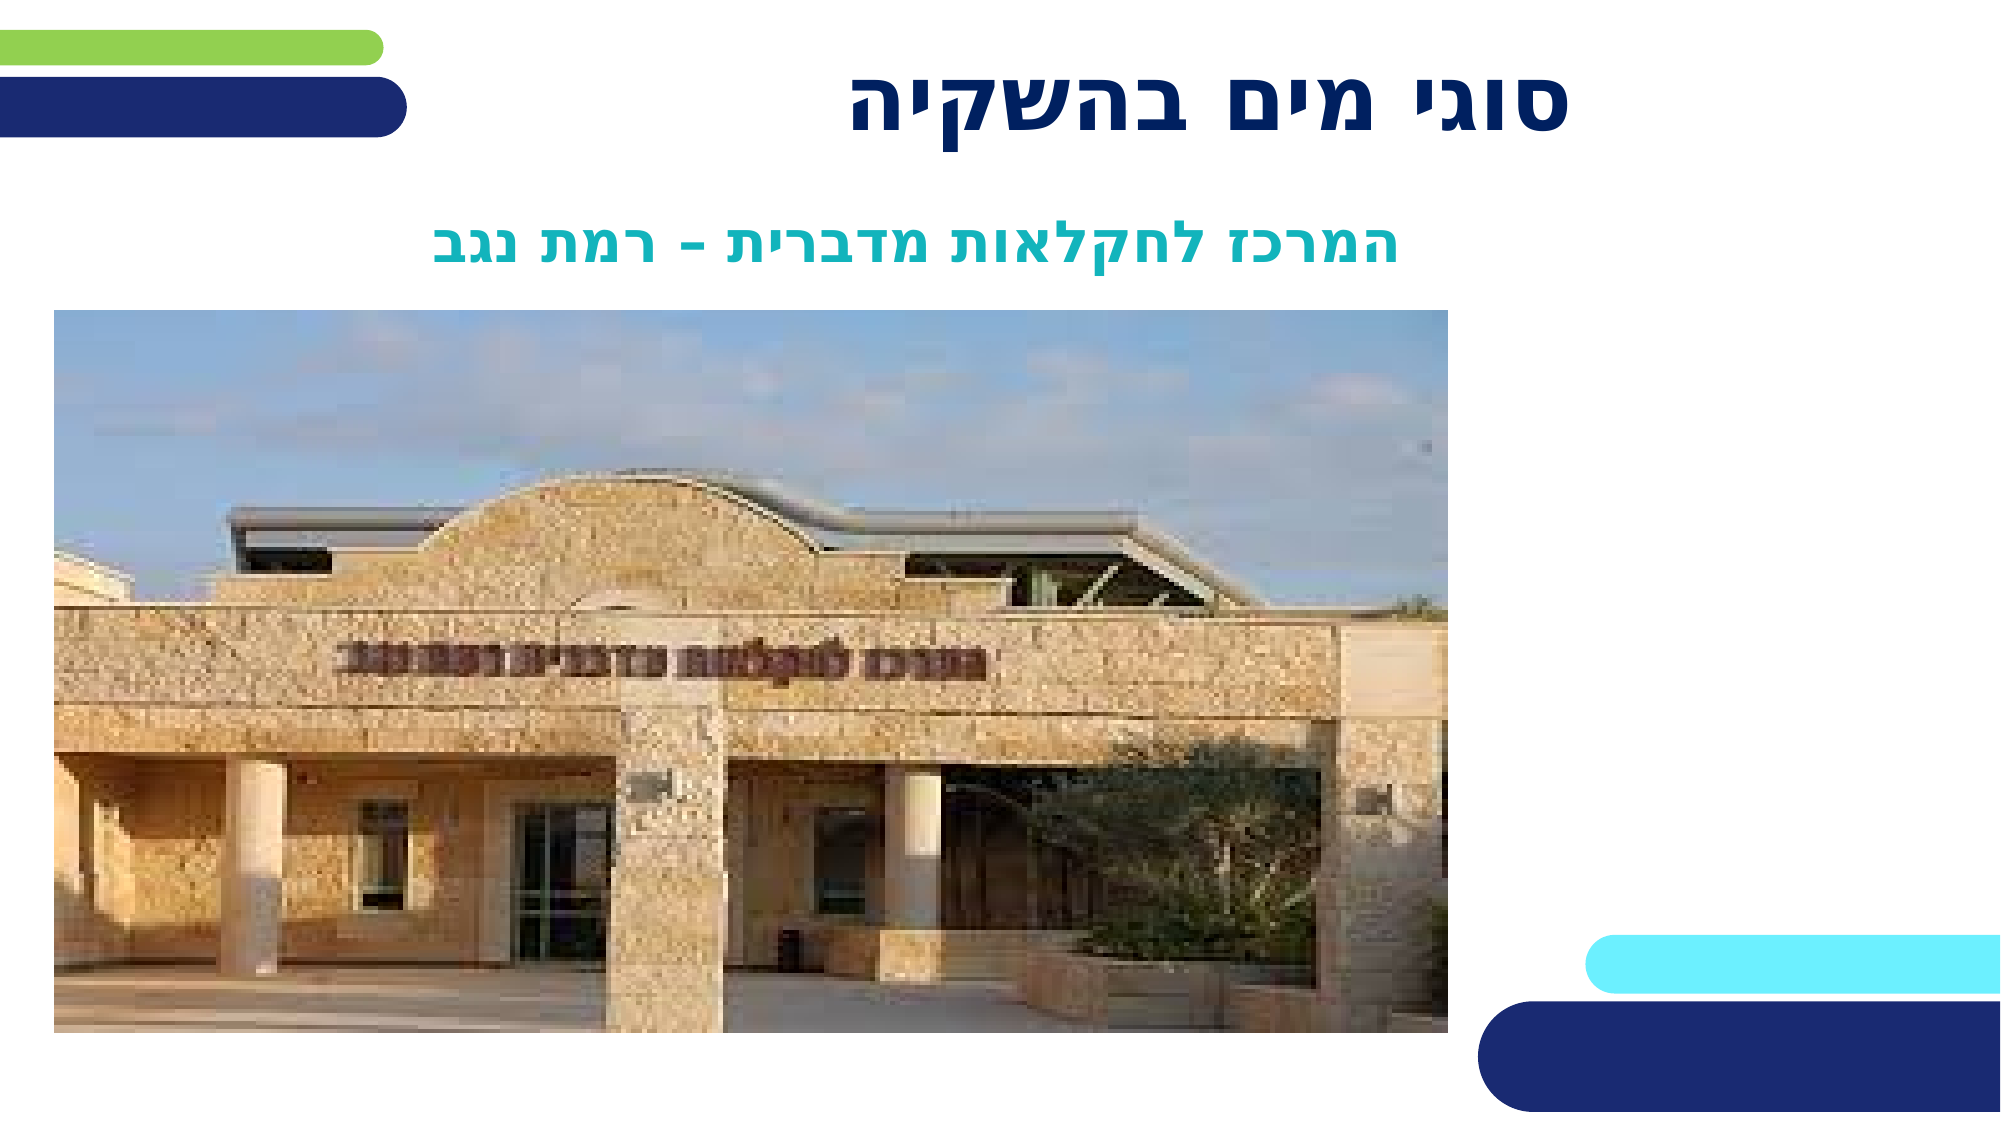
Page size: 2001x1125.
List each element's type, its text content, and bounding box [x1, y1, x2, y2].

title סוגי מים בהשקיה [418, 34, 2000, 154]
list המרכז לחקלאות מדברית – רמת נגב [84, 194, 1448, 284]
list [54, 310, 1448, 1033]
